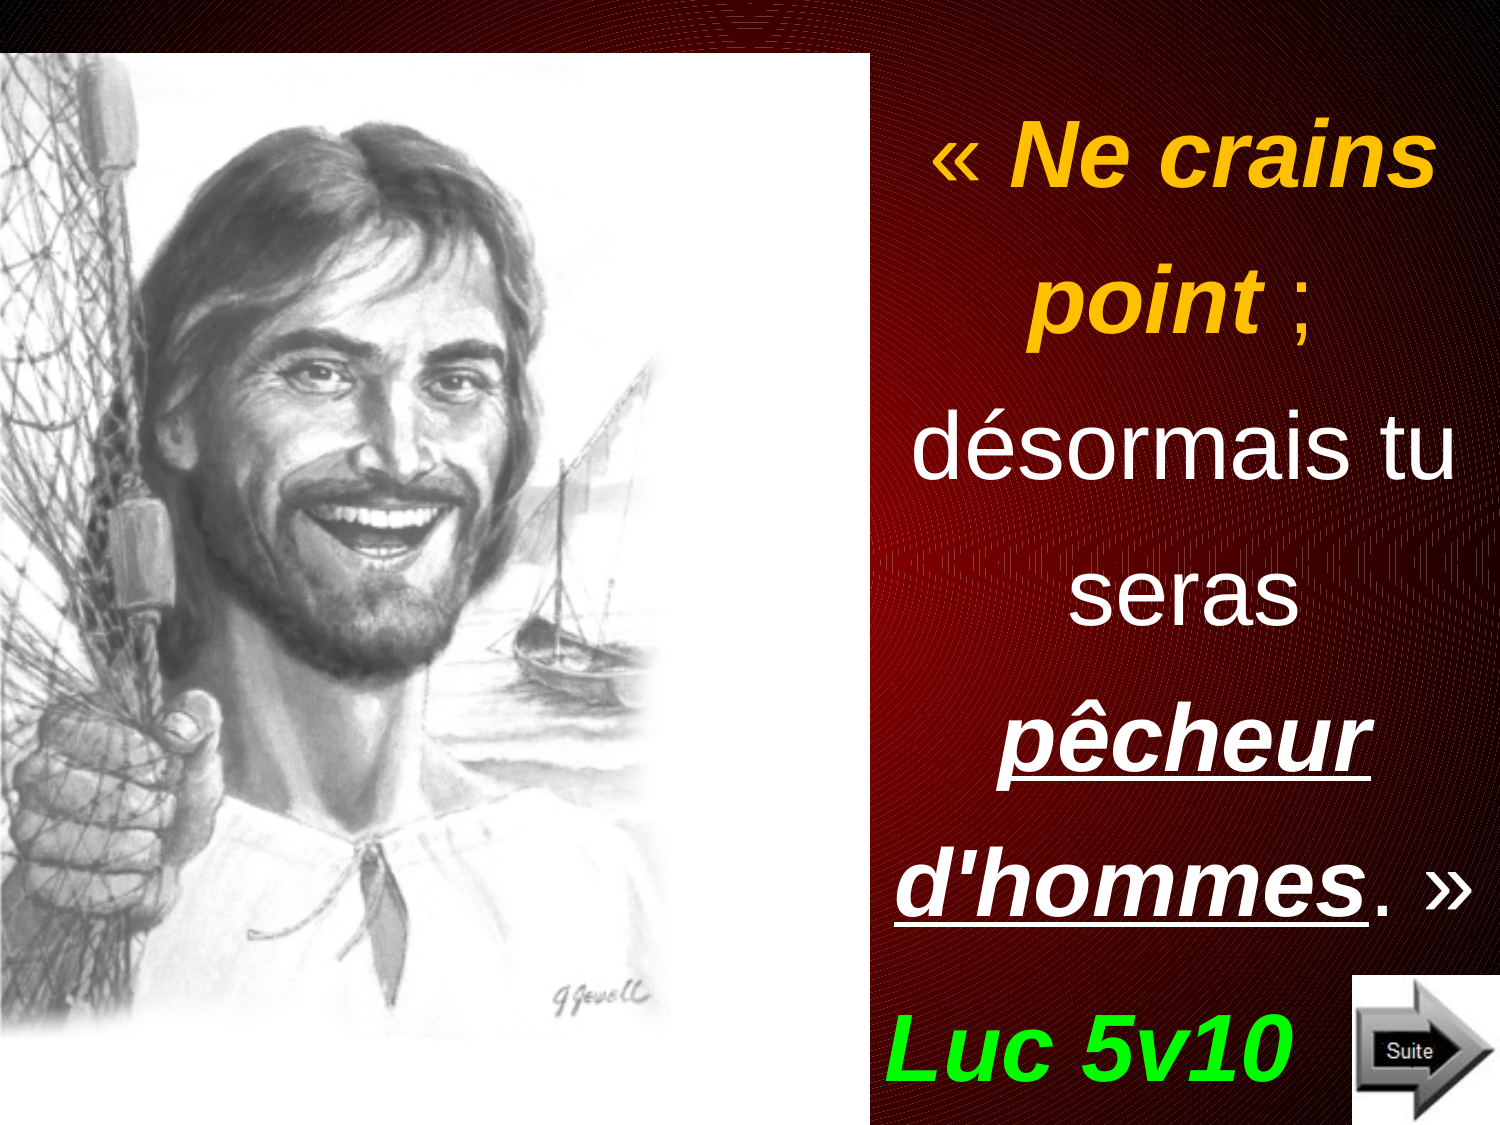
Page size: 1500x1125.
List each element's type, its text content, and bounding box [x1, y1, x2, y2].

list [0, 53, 870, 1125]
list « Ne crains point ; désormais tu seras pêcheur d'hommes. » Luc 5v10 [871, 53, 1500, 1125]
